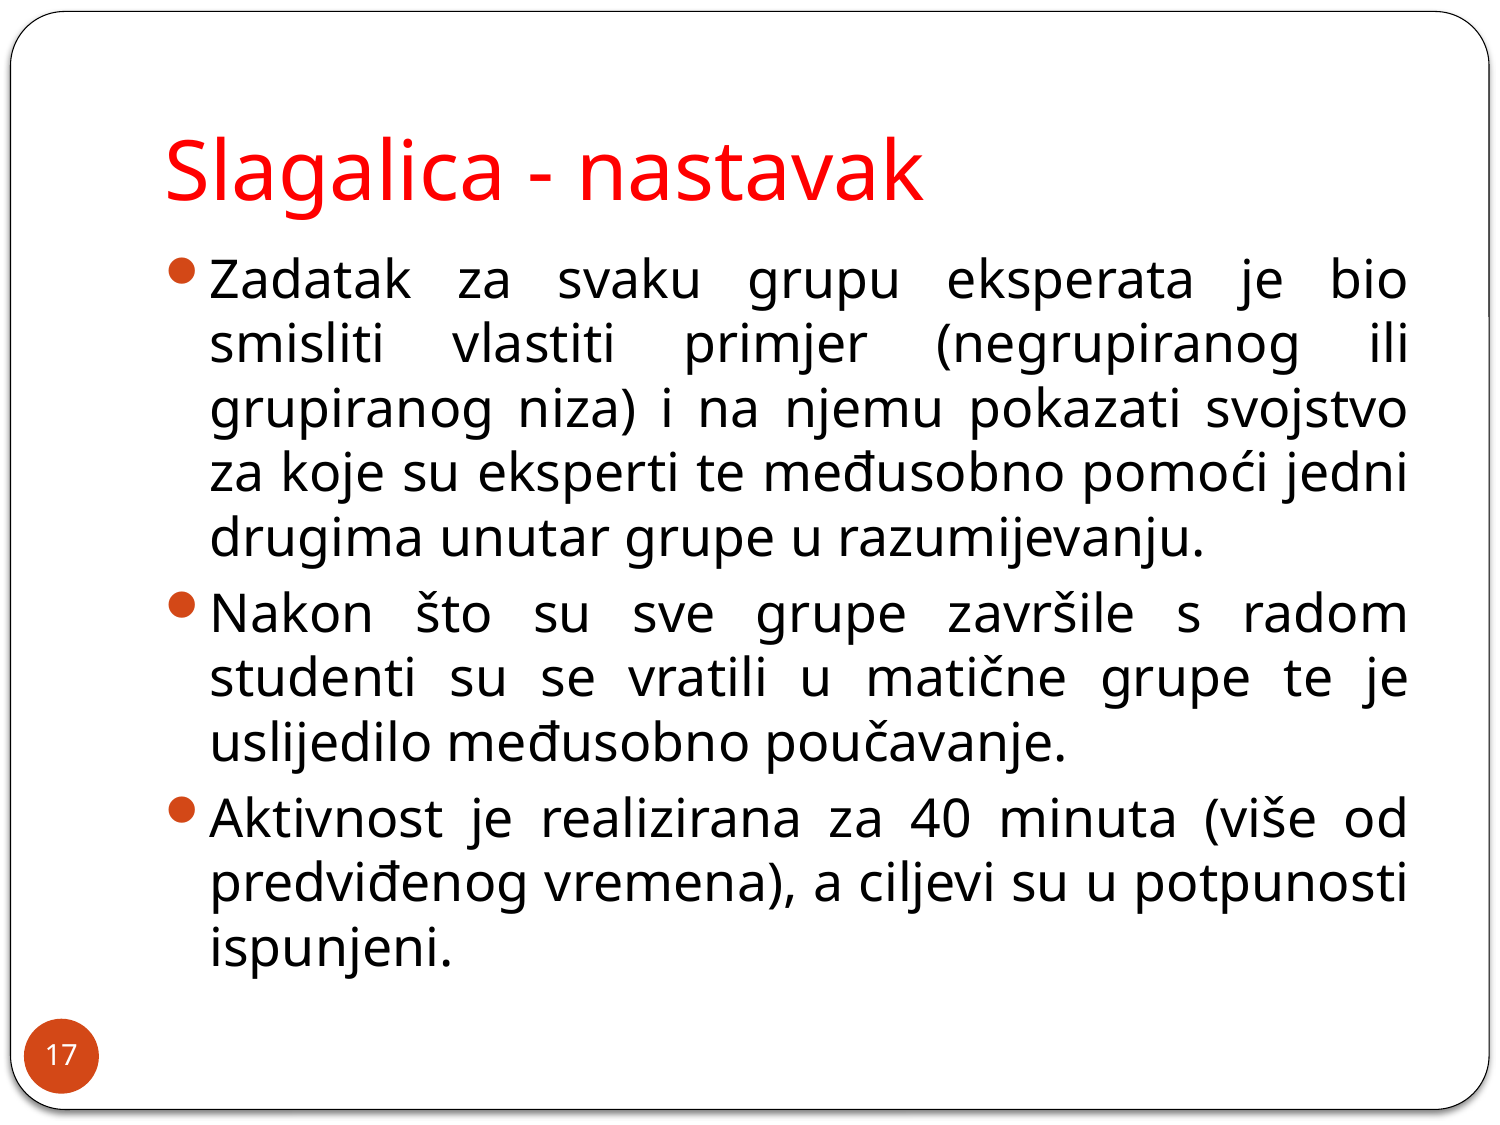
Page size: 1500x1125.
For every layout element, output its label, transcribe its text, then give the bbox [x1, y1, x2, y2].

slide_number 17 [23, 1018, 99, 1094]
list Zadatak za svaku grupu eksperata je bio smisliti vlastiti primjer (negrupiranog ili grupiranog niza) i na njemu pokazati svojstvo za koje su eksperti te međusobno pomoći jedni drugima unutar grupe u razumijevanju. Nakon što su sve grupe završile s radom studenti su se vratili u matične grupe te je uslijedilo međusobno poučavanje. Aktivnost je realizirana za 40 minuta (više od predviđenog vremena), a ciljevi su u potpunosti ispunjeni. [150, 237, 1425, 988]
title Slagalica - nastavak [150, 45, 1425, 233]
